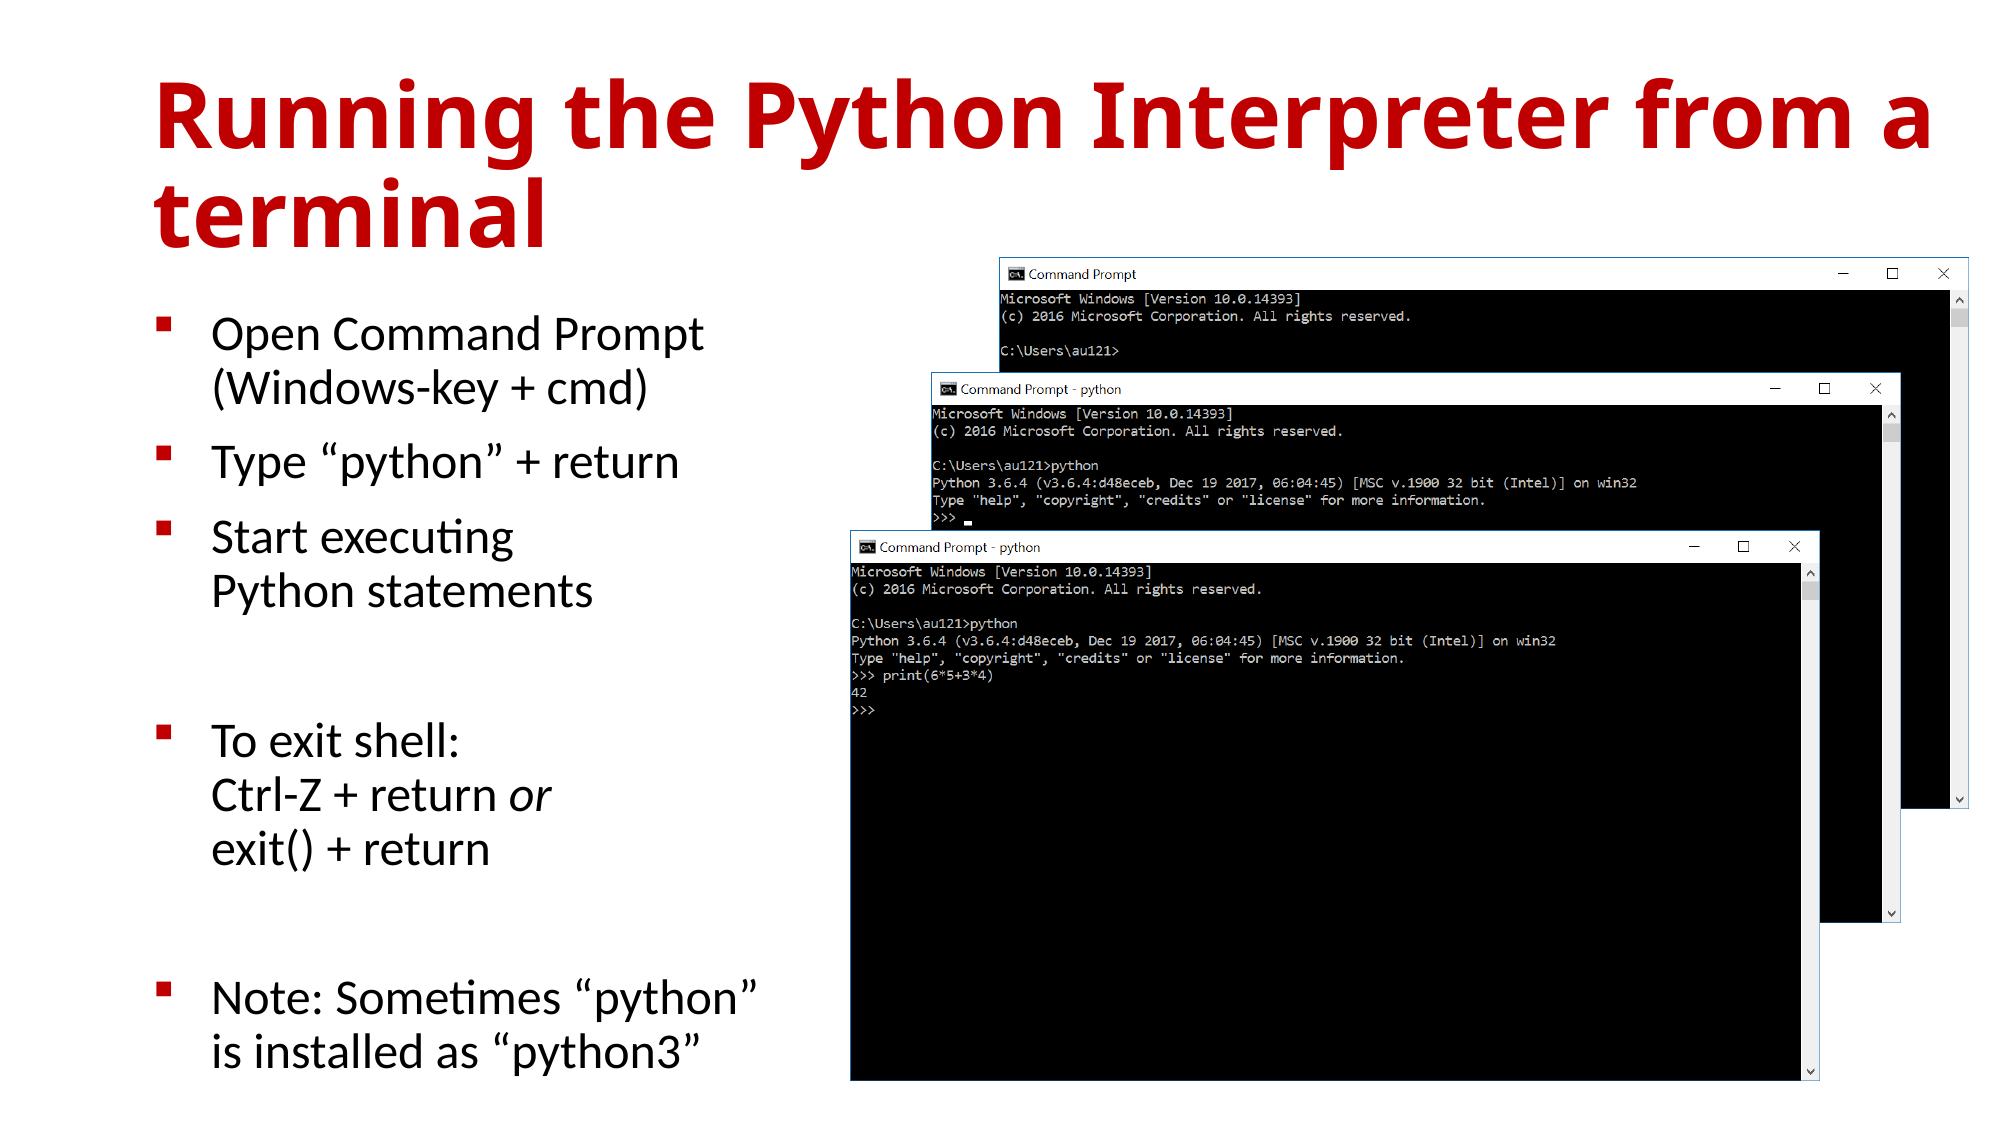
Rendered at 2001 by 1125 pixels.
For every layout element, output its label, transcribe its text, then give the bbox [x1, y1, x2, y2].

picture [850, 257, 1969, 1081]
list Open Command Prompt (Windows-key + cmd) Type “python” + return Start executing Python statements To exit shell: Ctrl-Z + return or exit() + return Note: Sometimes “python” is installed as “python3” [137, 299, 800, 1111]
title Running the Python Interpreter from a terminal [137, 59, 2000, 278]
